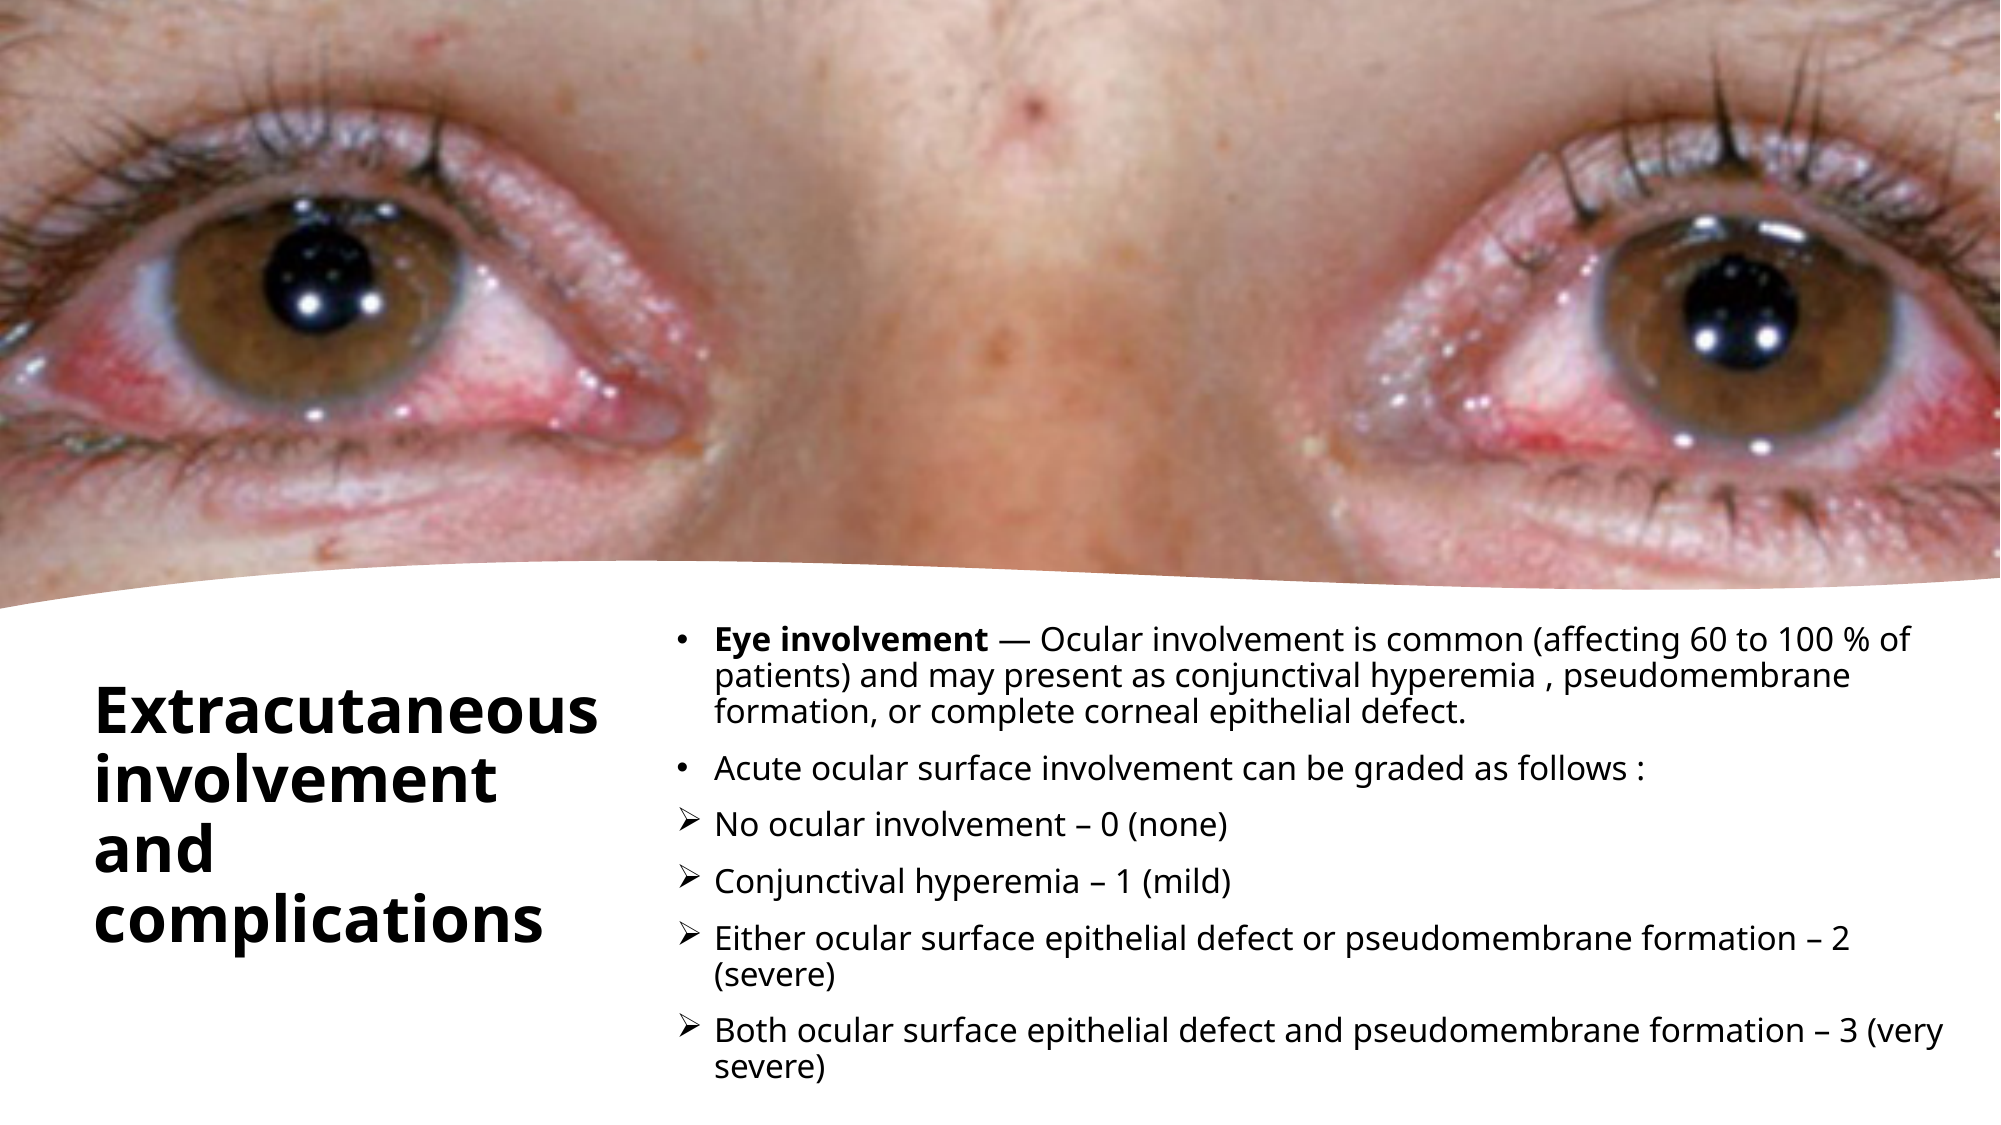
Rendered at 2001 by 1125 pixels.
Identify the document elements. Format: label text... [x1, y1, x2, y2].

title Extracutaneous involvement and complications [78, 615, 619, 1018]
list Eye involvement — Ocular involvement is common (affecting 60 to 100 % of patients) and may present as conjunctival hyperemia , pseudomembrane formation, or complete corneal epithelial defect. Acute ocular surface involvement can be graded as follows : No ocular involvement – 0 (none) Conjunctival hyperemia – 1 (mild) Either ocular surface epithelial defect or pseudomembrane formation – 2 (severe) Both ocular surface epithelial defect and pseudomembrane formation – 3 (very severe) [661, 615, 1981, 1106]
picture [0, 0, 2000, 609]
